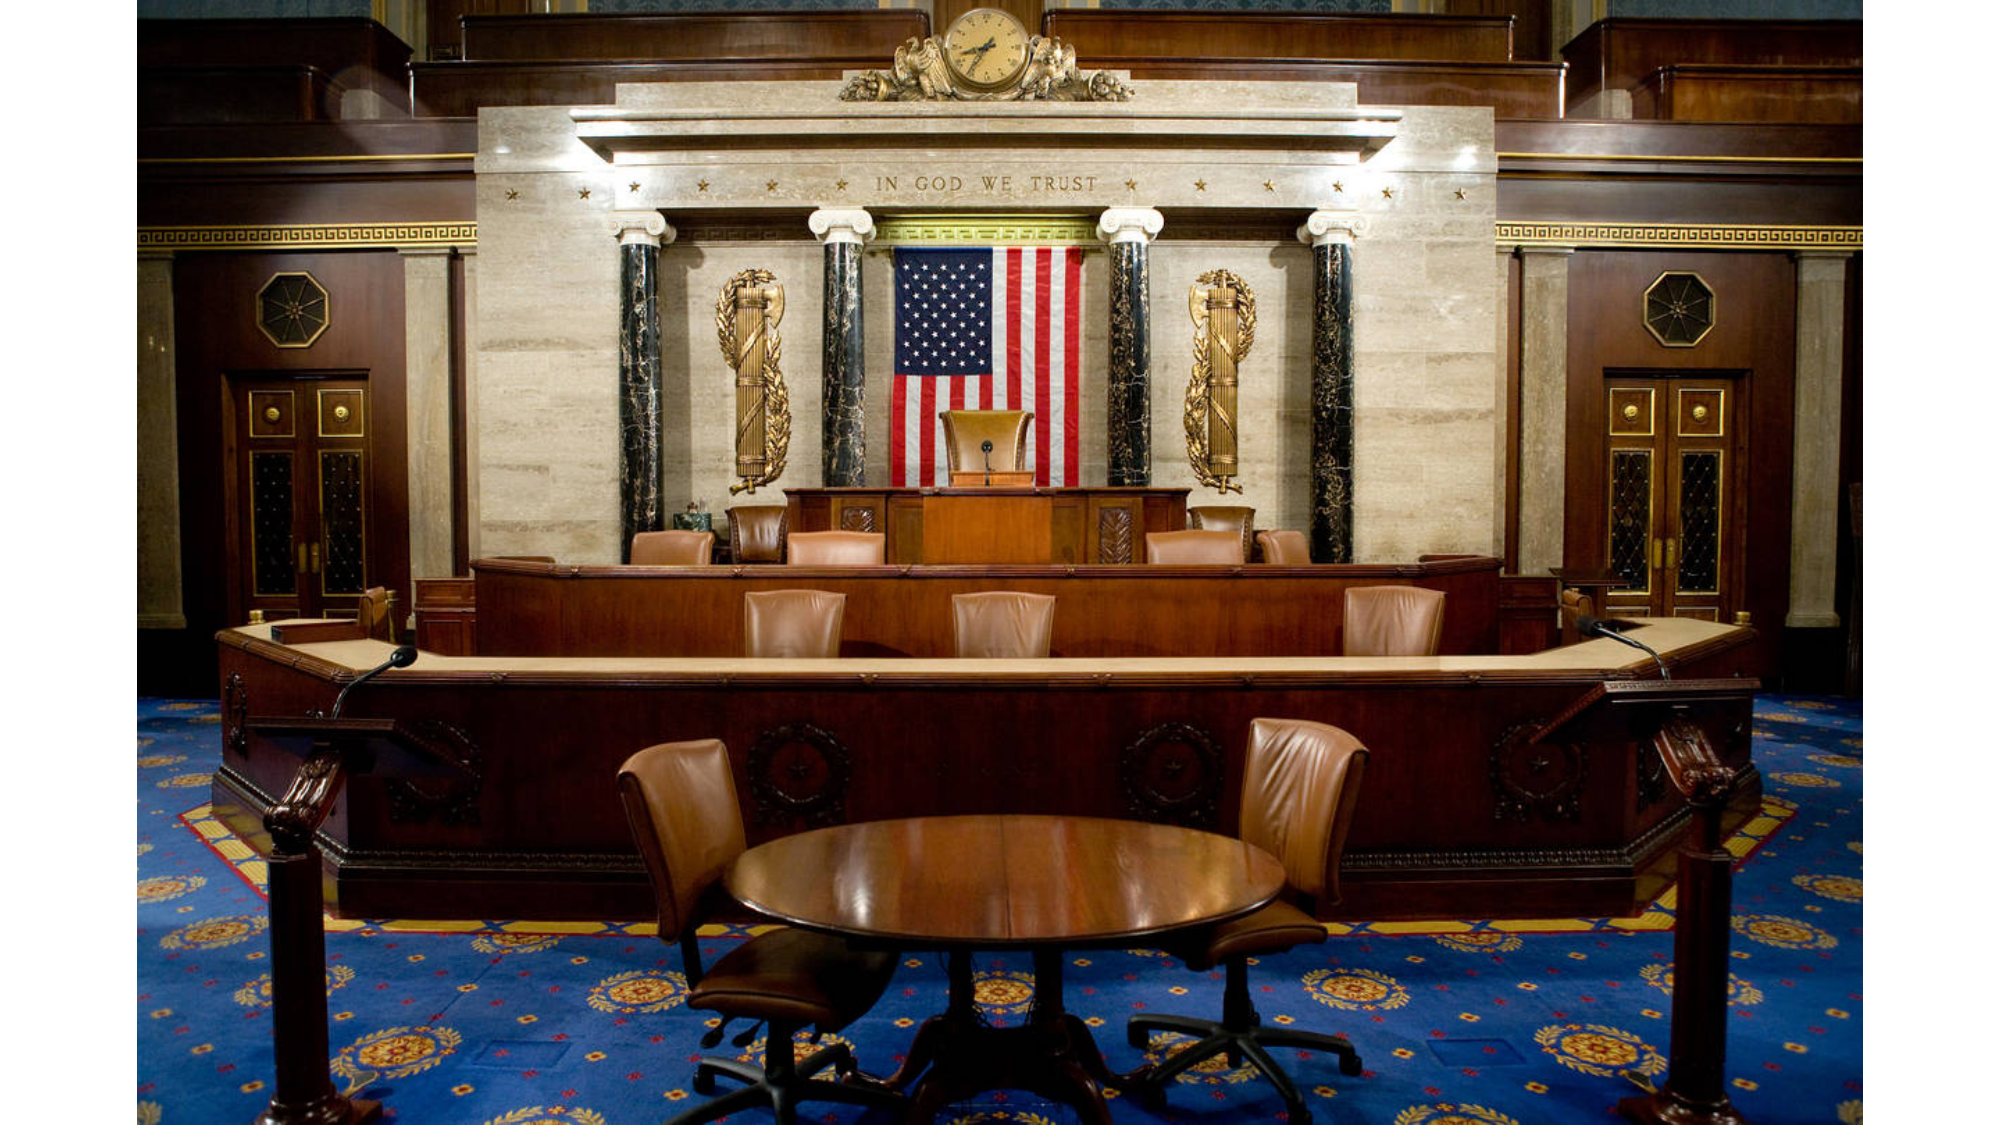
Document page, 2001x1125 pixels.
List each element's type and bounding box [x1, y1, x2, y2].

picture [137, 0, 1863, 1125]
